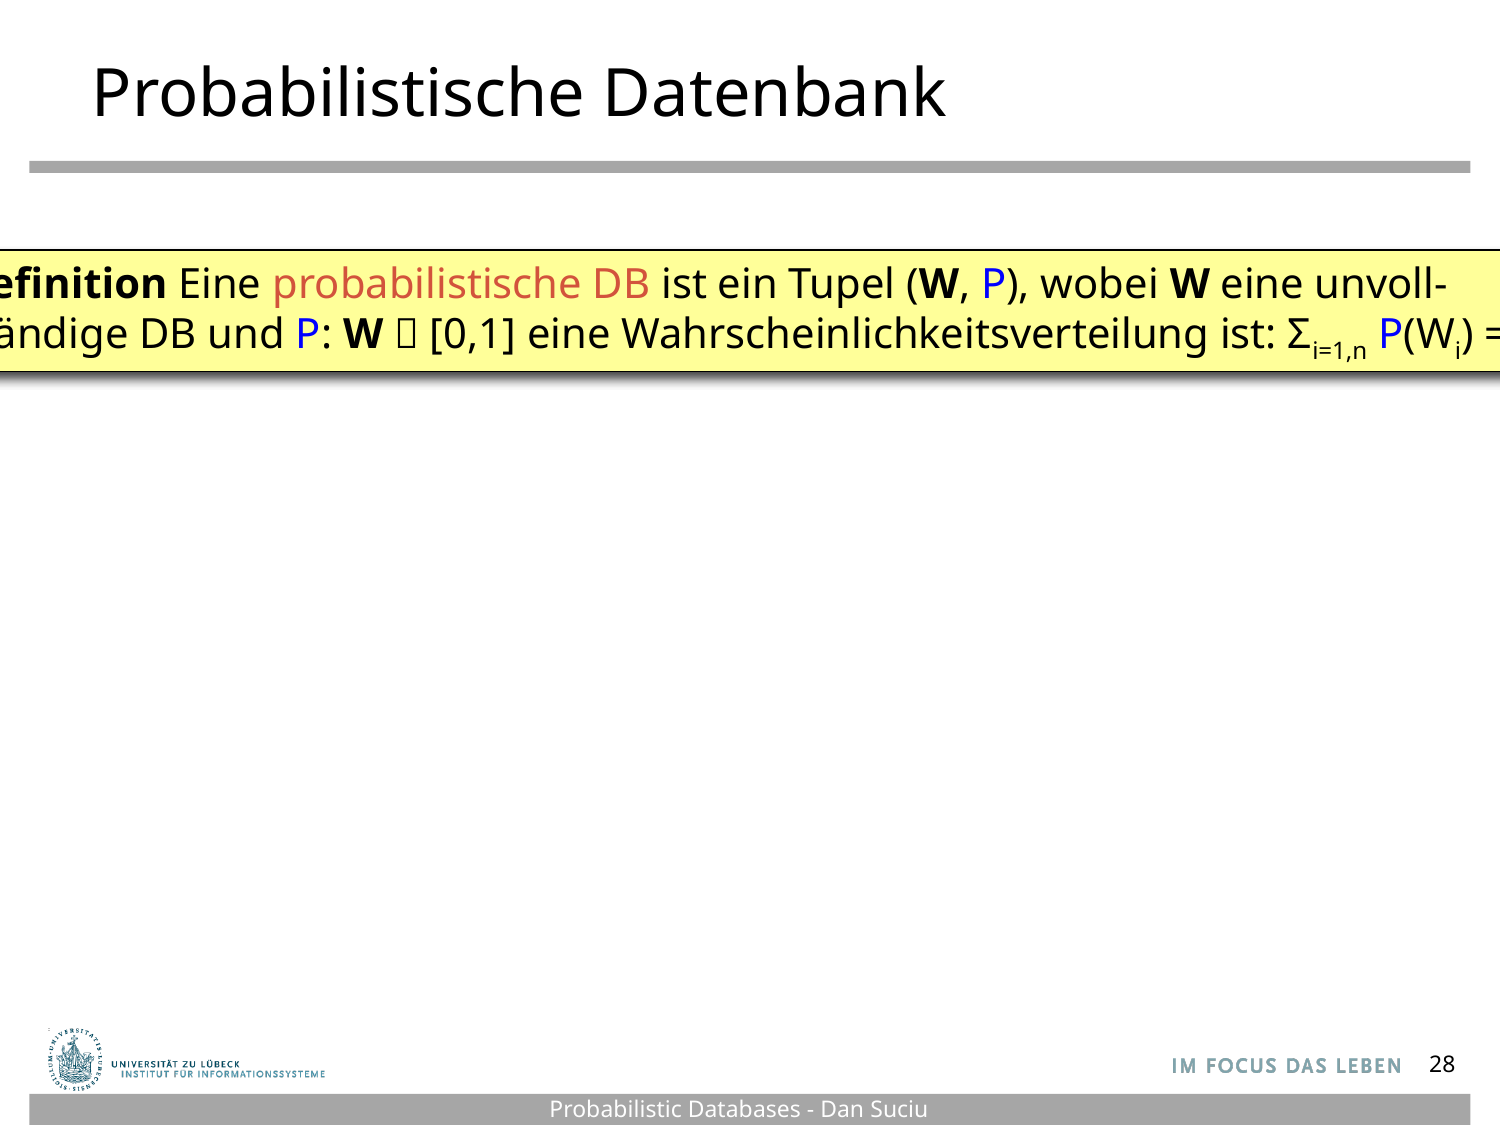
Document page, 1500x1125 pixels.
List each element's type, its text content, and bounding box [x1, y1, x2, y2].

picture [1173, 1058, 1305, 1073]
text_box Definition Eine probabilistische DB ist ein Tupel (W, P), wobei W eine unvoll- ständige DB und P: W  [0,1] eine Wahrscheinlichkeitsverteilung ist: Σi=1,n P(Wi) = 1 [0, 249, 1500, 372]
slide_number 28 [1305, 1050, 1471, 1083]
title Probabilistische Datenbank [76, 42, 1427, 126]
footer Probabilistic Databases - Dan Suciu [523, 1086, 955, 1123]
